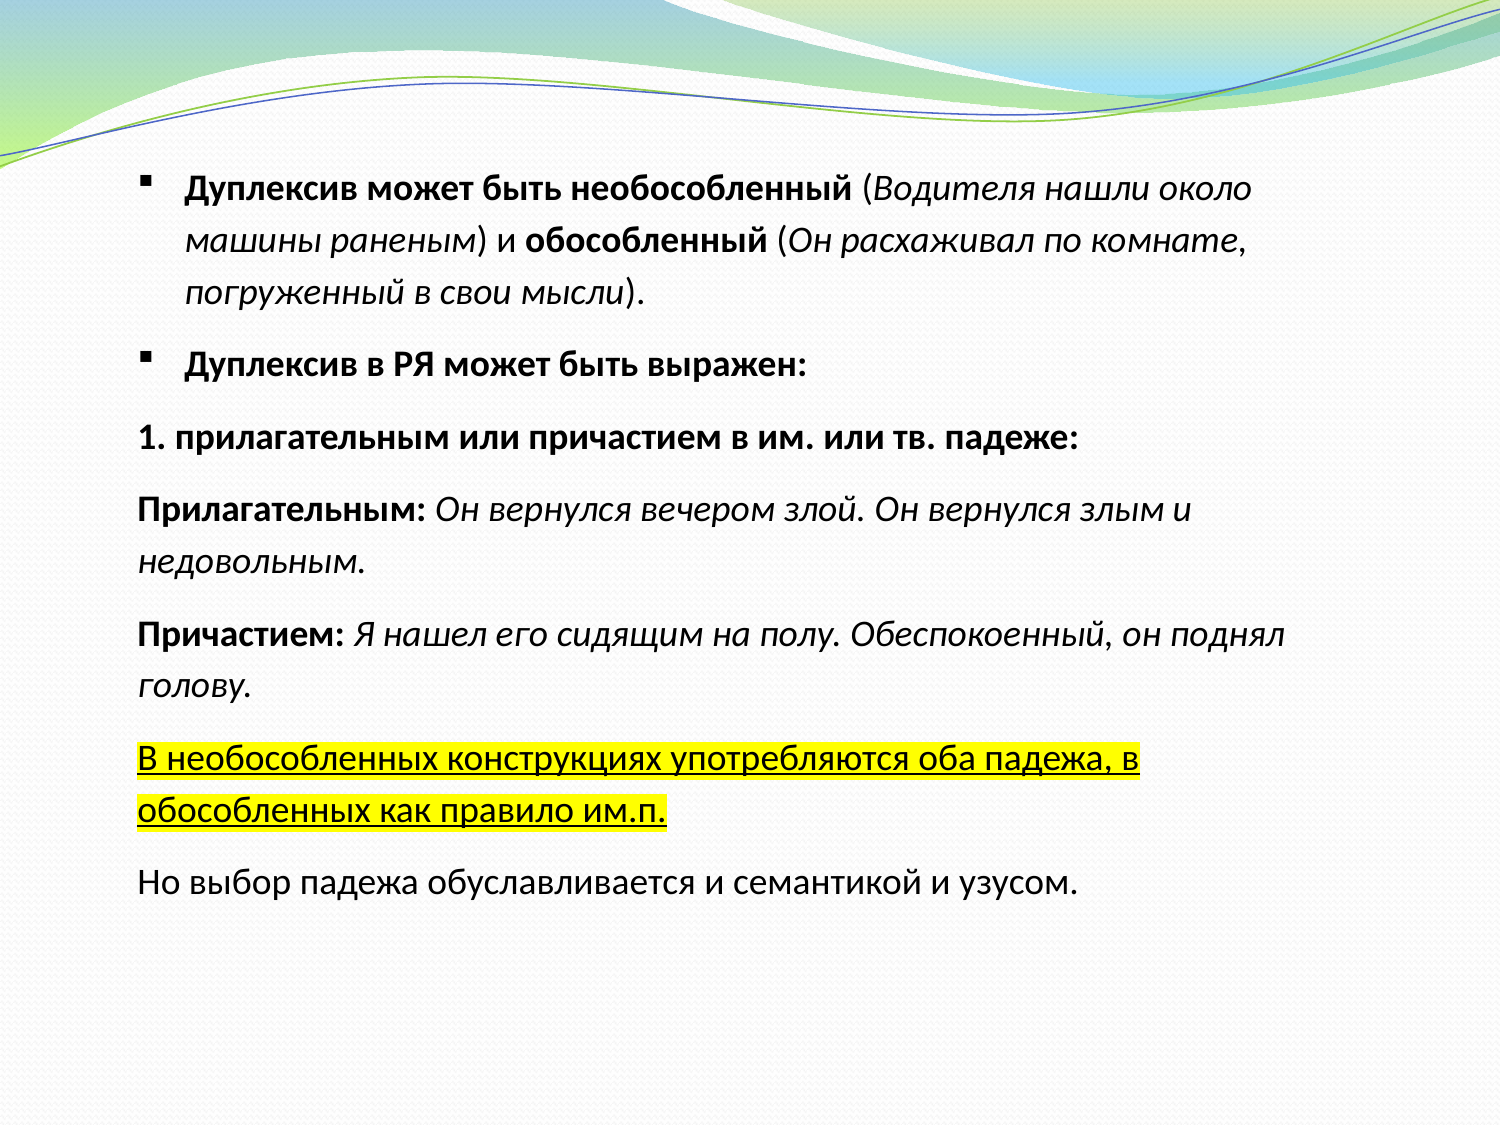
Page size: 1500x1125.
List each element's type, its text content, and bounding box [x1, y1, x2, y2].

text_box Дуплексив может быть необособленный (Водителя нашли около машины раненым) и обособленный (Он расхаживал по комнате, погруженный в свои мысли). Дуплексив в РЯ может быть выражен: 1. прилагательным или причастием в им. или тв. падеже: Прилагательным: Он вернулся вечером злой. Он вернулся злым и недовольным. Причастием: Я нашел его сидящим на полу. Обеспокоенный, он поднял голову. В необособленных конструкциях употребляются оба падежа, в обособленных как правило им.п. Но выбор падежа обуславливается и семантикой и узусом. [122, 148, 1387, 910]
